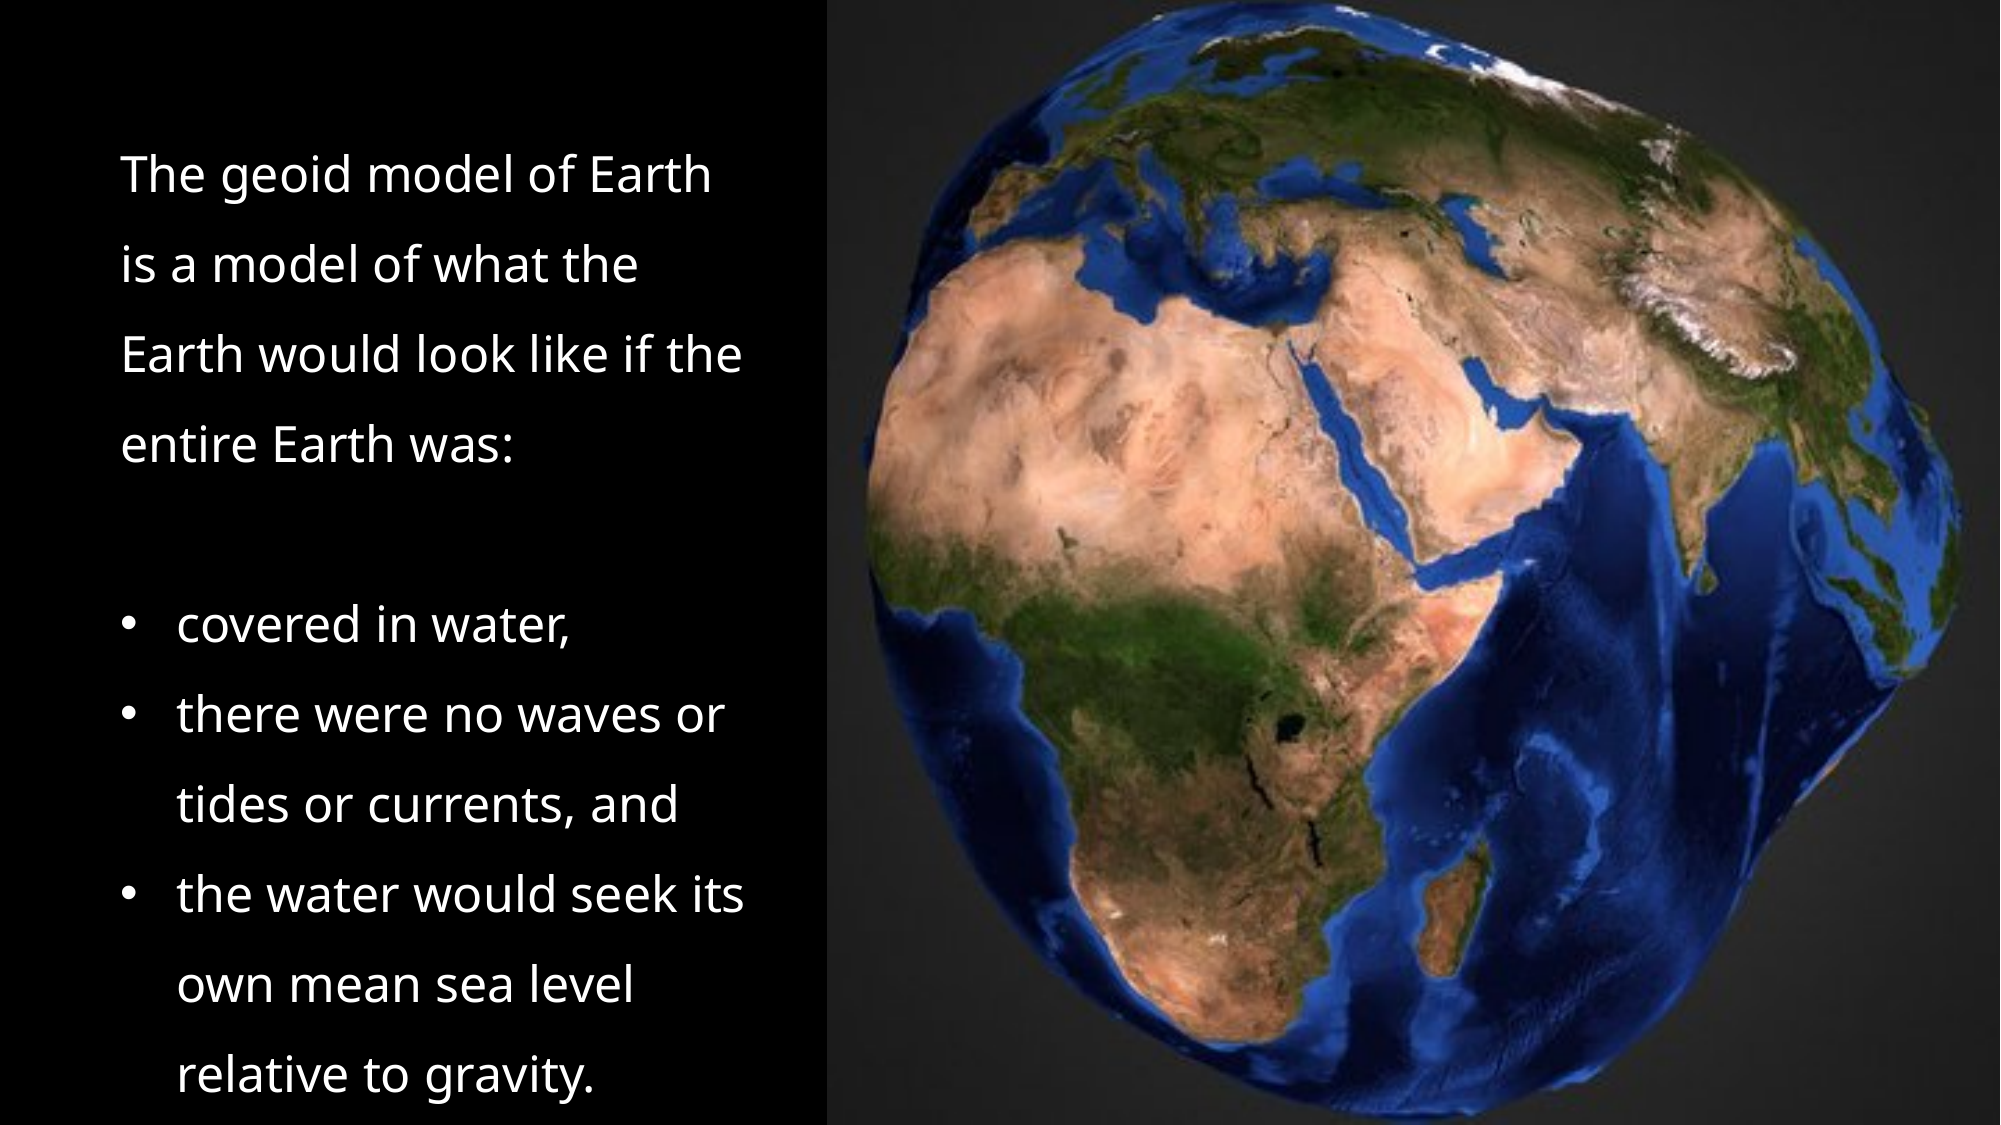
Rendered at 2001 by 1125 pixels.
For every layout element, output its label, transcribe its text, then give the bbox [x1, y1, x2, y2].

picture [827, 0, 2000, 1125]
text_box The geoid model of Earth is a model of what the Earth would look like if the entire Earth was: covered in water, there were no waves or tides or currents, and the water would seek its own mean sea level relative to gravity. [105, 105, 773, 1110]
